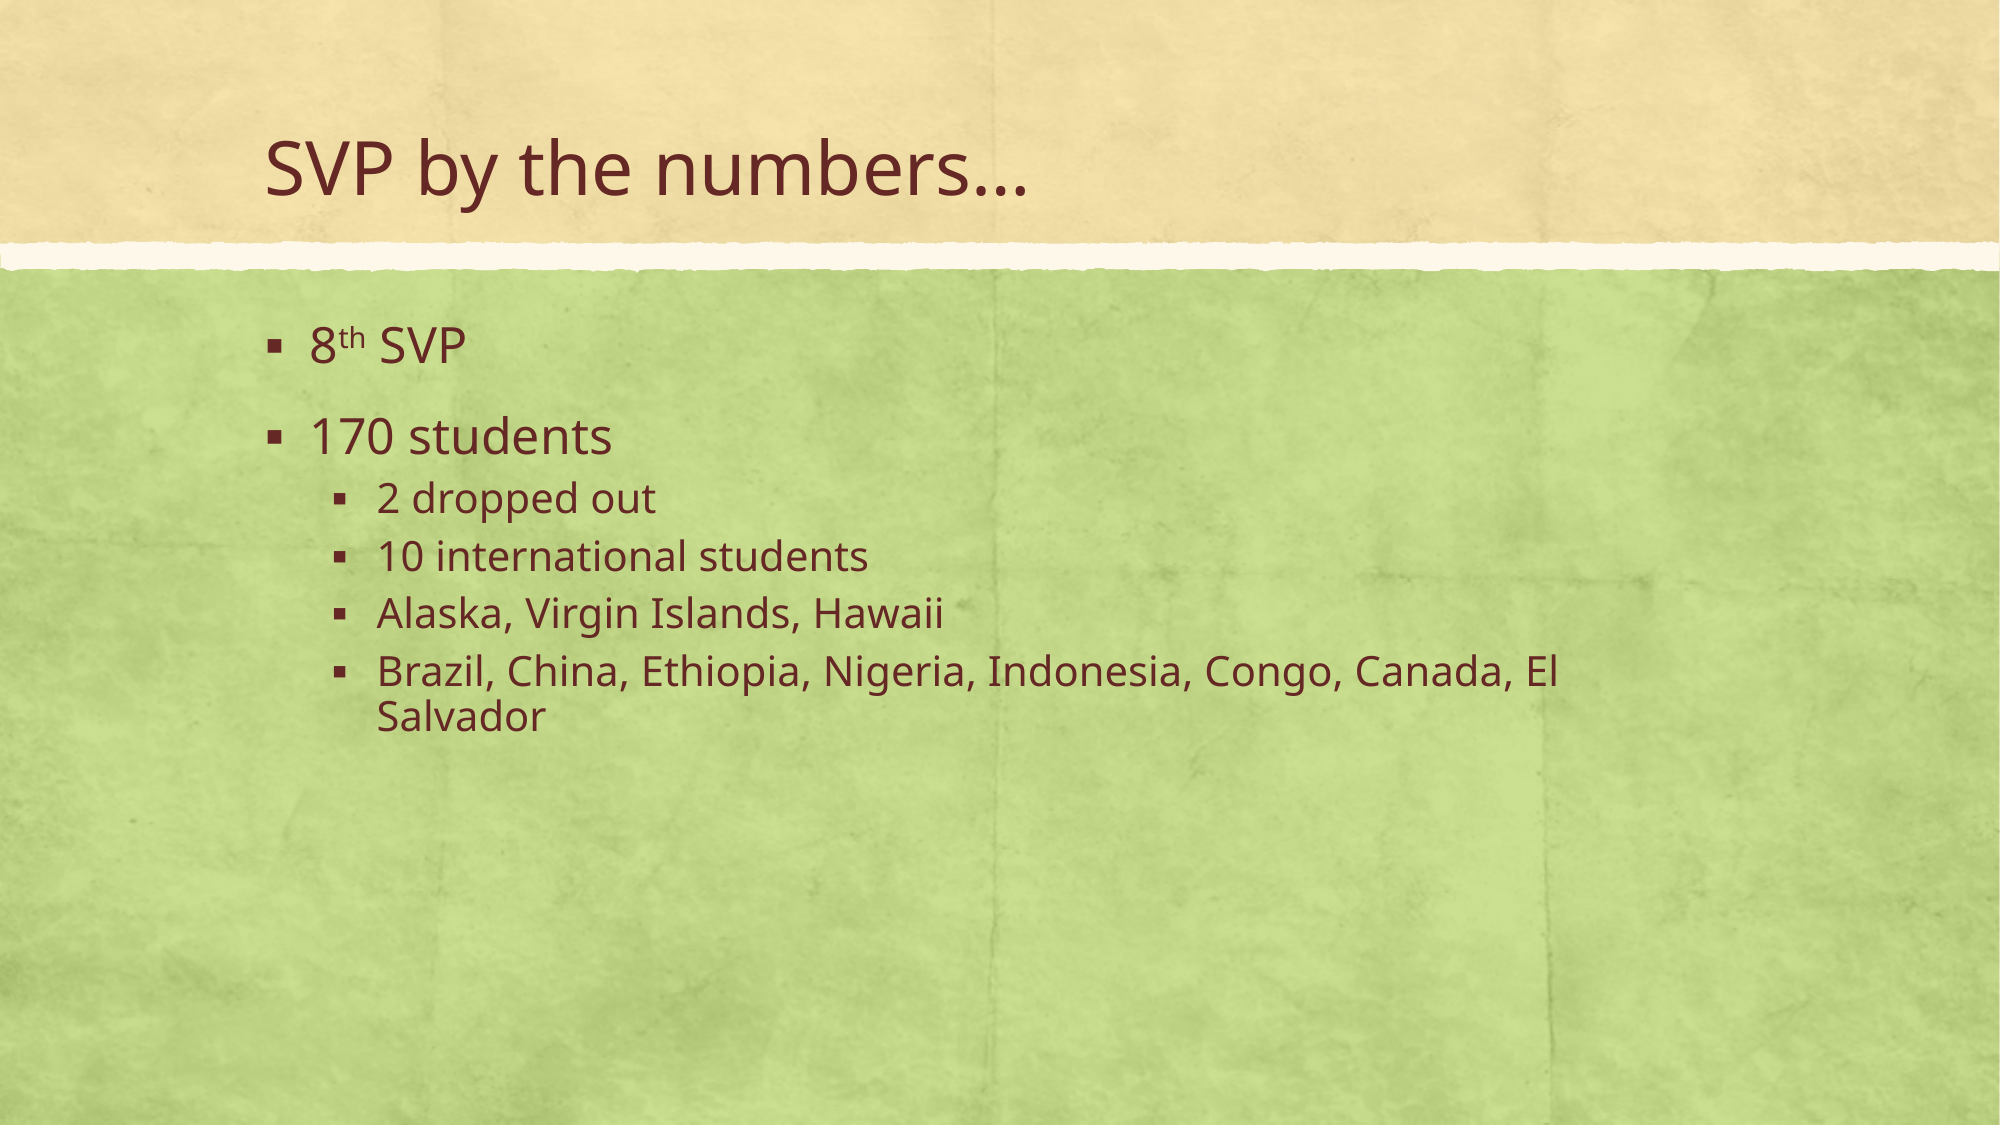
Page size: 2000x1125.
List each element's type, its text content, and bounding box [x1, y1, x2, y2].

title SVP by the numbers… [249, 31, 1750, 219]
list 8th SVP 170 students 2 dropped out 10 international students Alaska, Virgin Islands, Hawaii Brazil, China, Ethiopia, Nigeria, Indonesia, Congo, Canada, El Salvador [249, 312, 1750, 1013]
